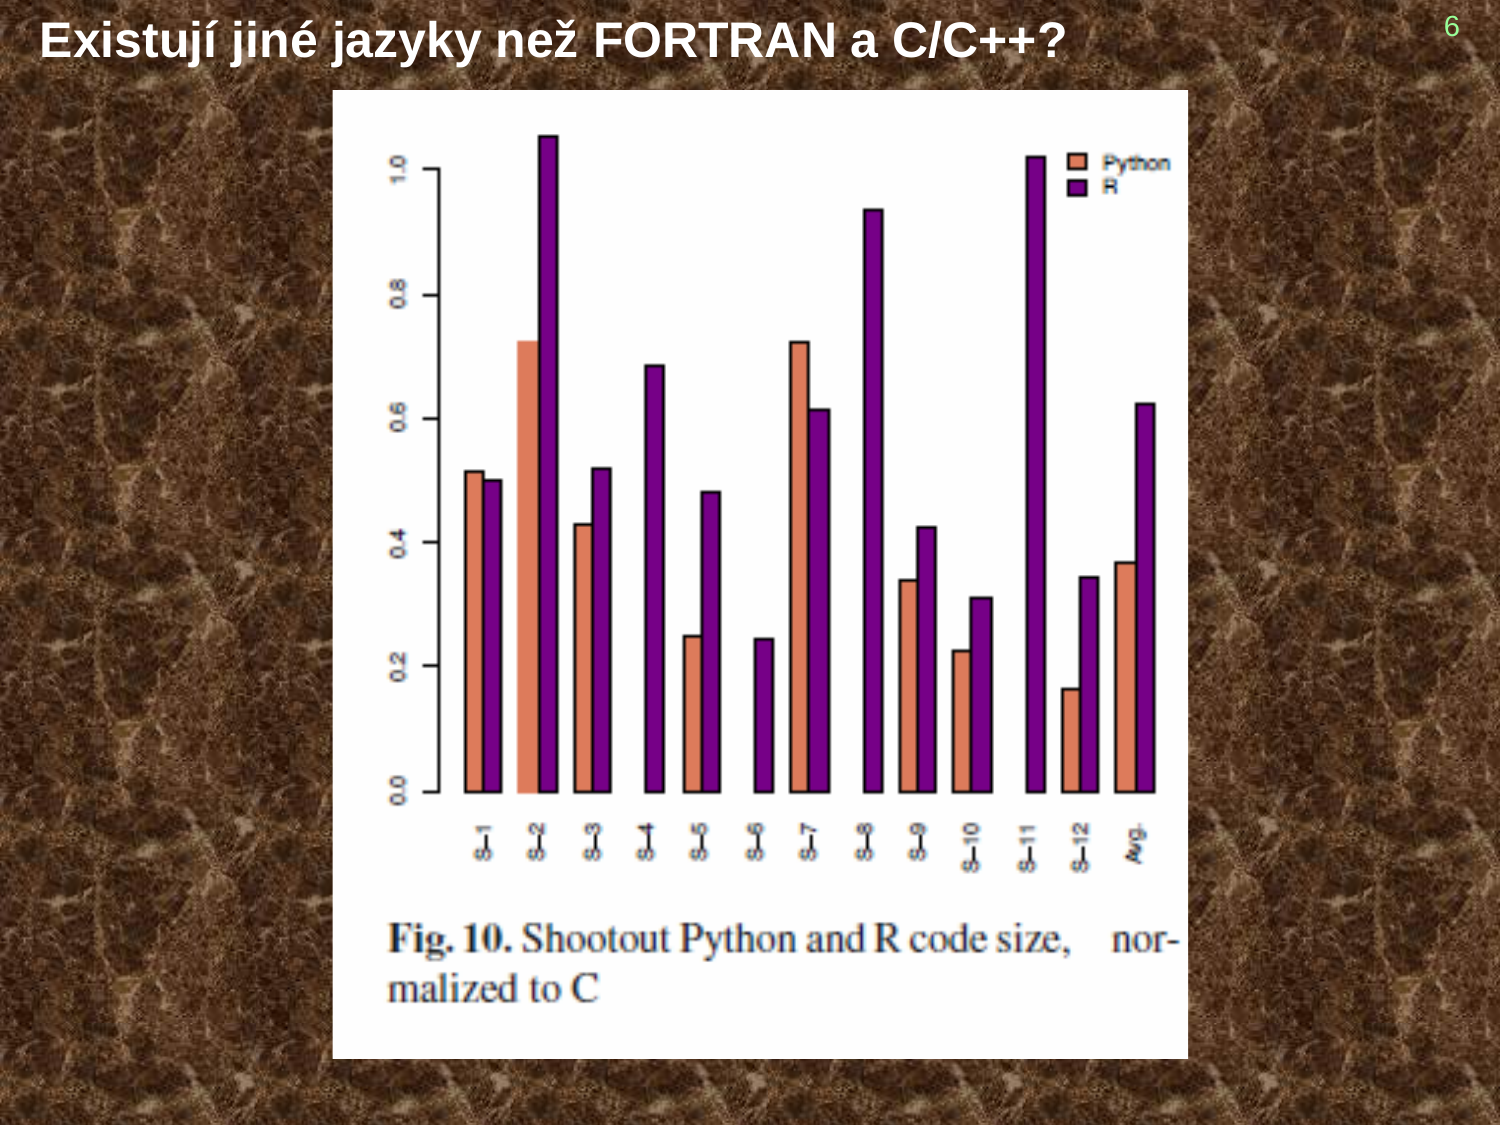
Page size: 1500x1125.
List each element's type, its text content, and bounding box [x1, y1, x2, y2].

title Existují jiné jazyky než FORTRAN a C/C++? [24, 0, 1225, 75]
picture [0, 0, 1500, 1125]
slide_number 6 [1262, 0, 1476, 63]
